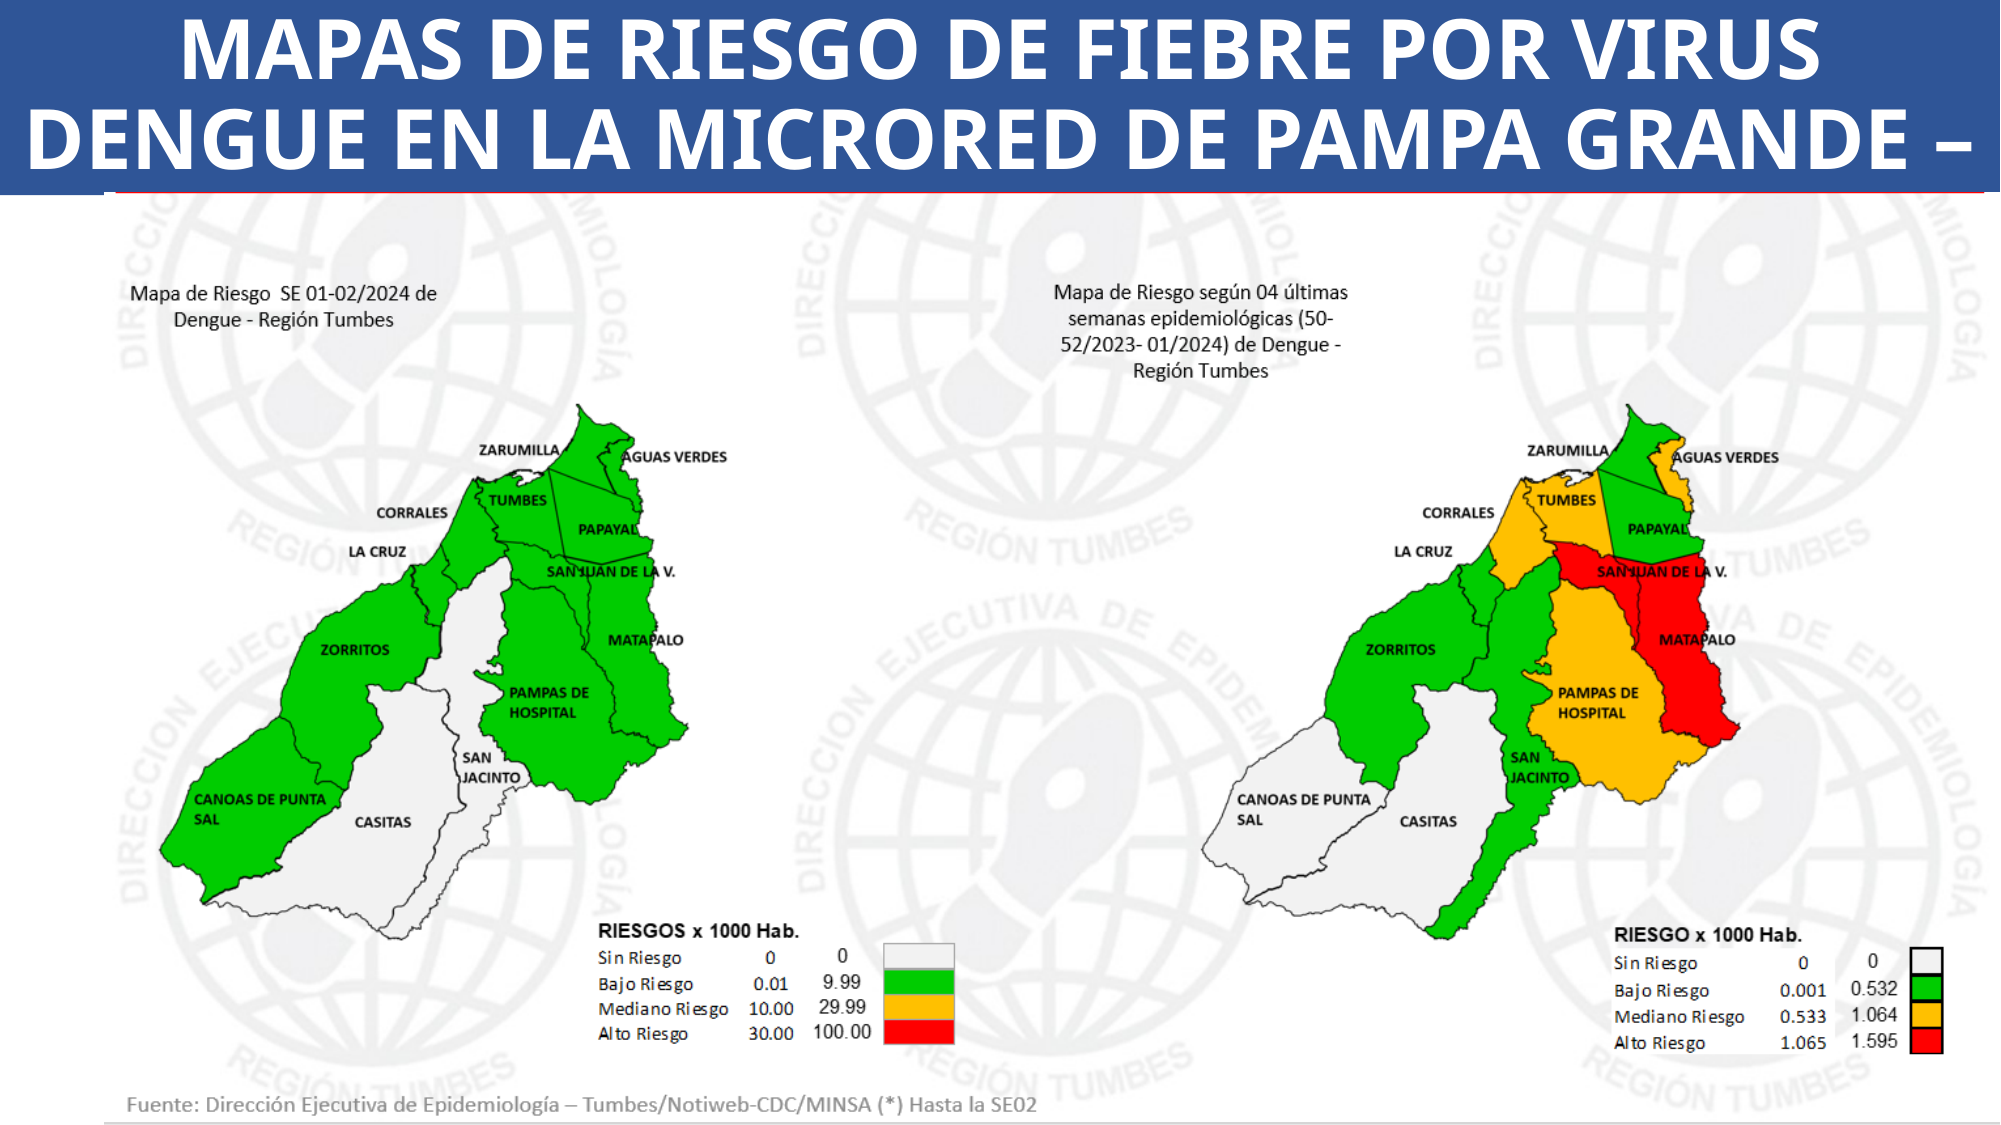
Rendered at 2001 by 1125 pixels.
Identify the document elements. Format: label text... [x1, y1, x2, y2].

text_box MAPAS DE RIESGO DE FIEBRE POR VIRUS DENGUE EN LA MICRORED DE PAMPA GRANDE – SE 01-02/2024 [0, 0, 2000, 196]
picture [104, 192, 2000, 1125]
